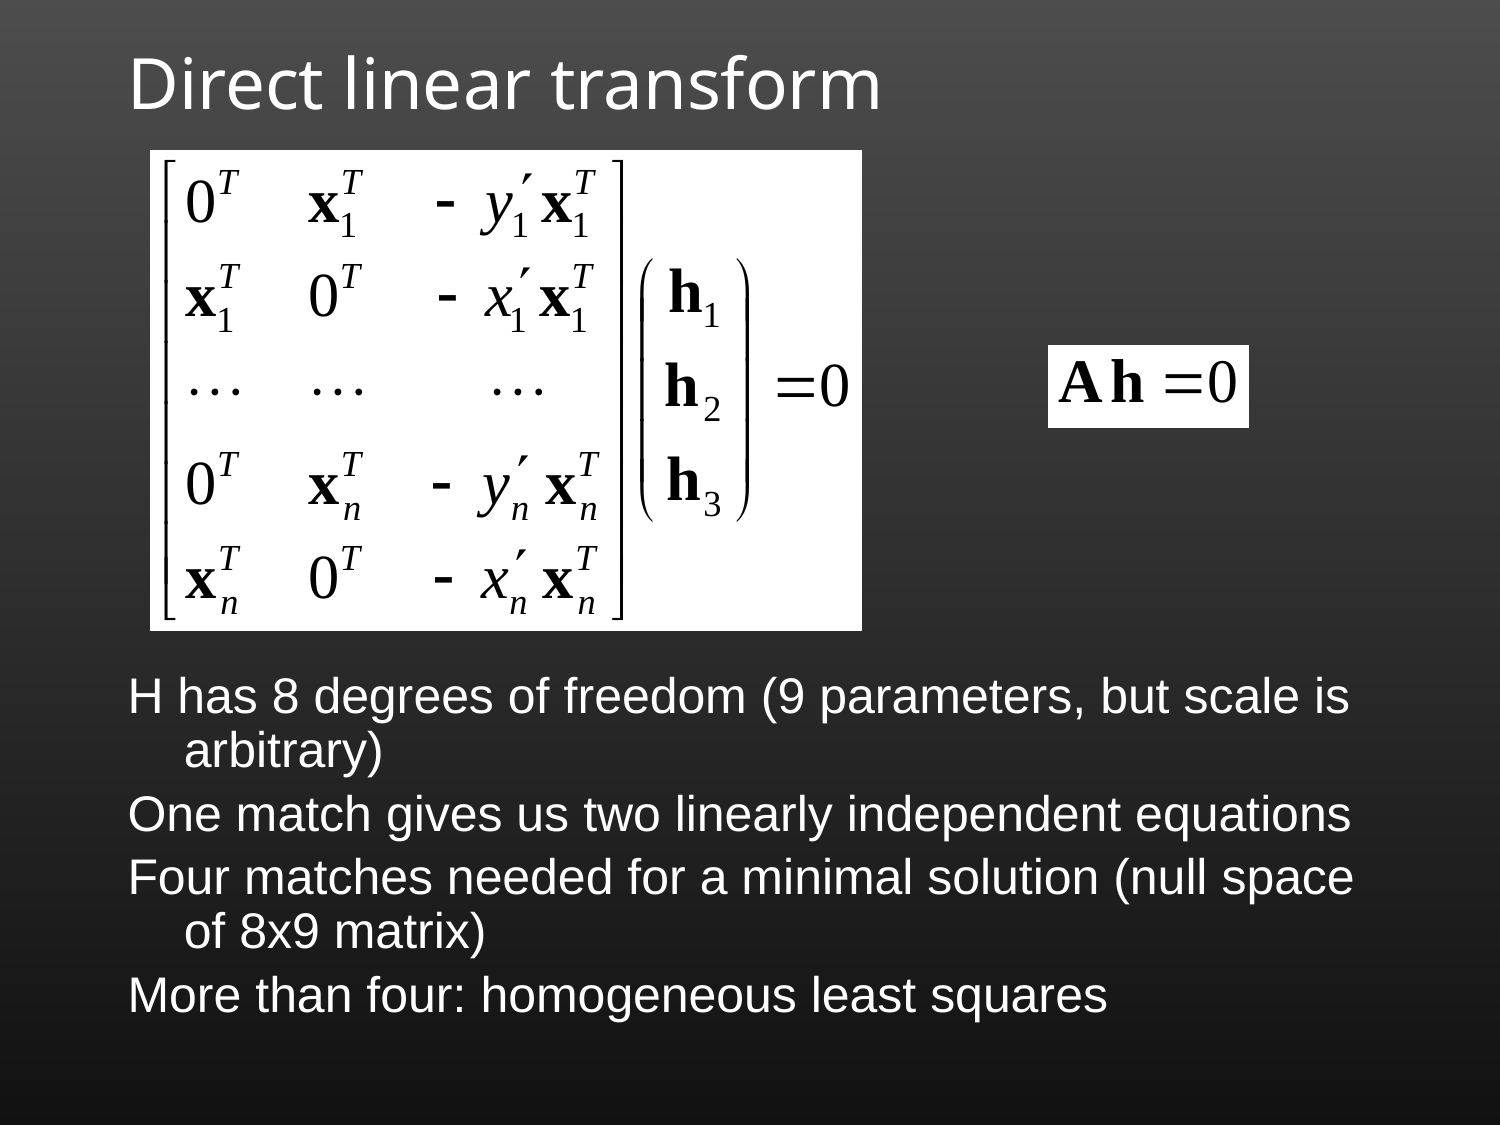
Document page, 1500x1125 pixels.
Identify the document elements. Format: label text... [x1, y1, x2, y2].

title Direct linear transform [112, 12, 1388, 151]
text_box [149, 149, 863, 632]
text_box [1047, 344, 1250, 429]
list H has 8 degrees of freedom (9 parameters, but scale is arbitrary) One match gives us two linearly independent equations Four matches needed for a minimal solution (null space of 8x9 matrix) More than four: homogeneous least squares [112, 662, 1388, 1107]
